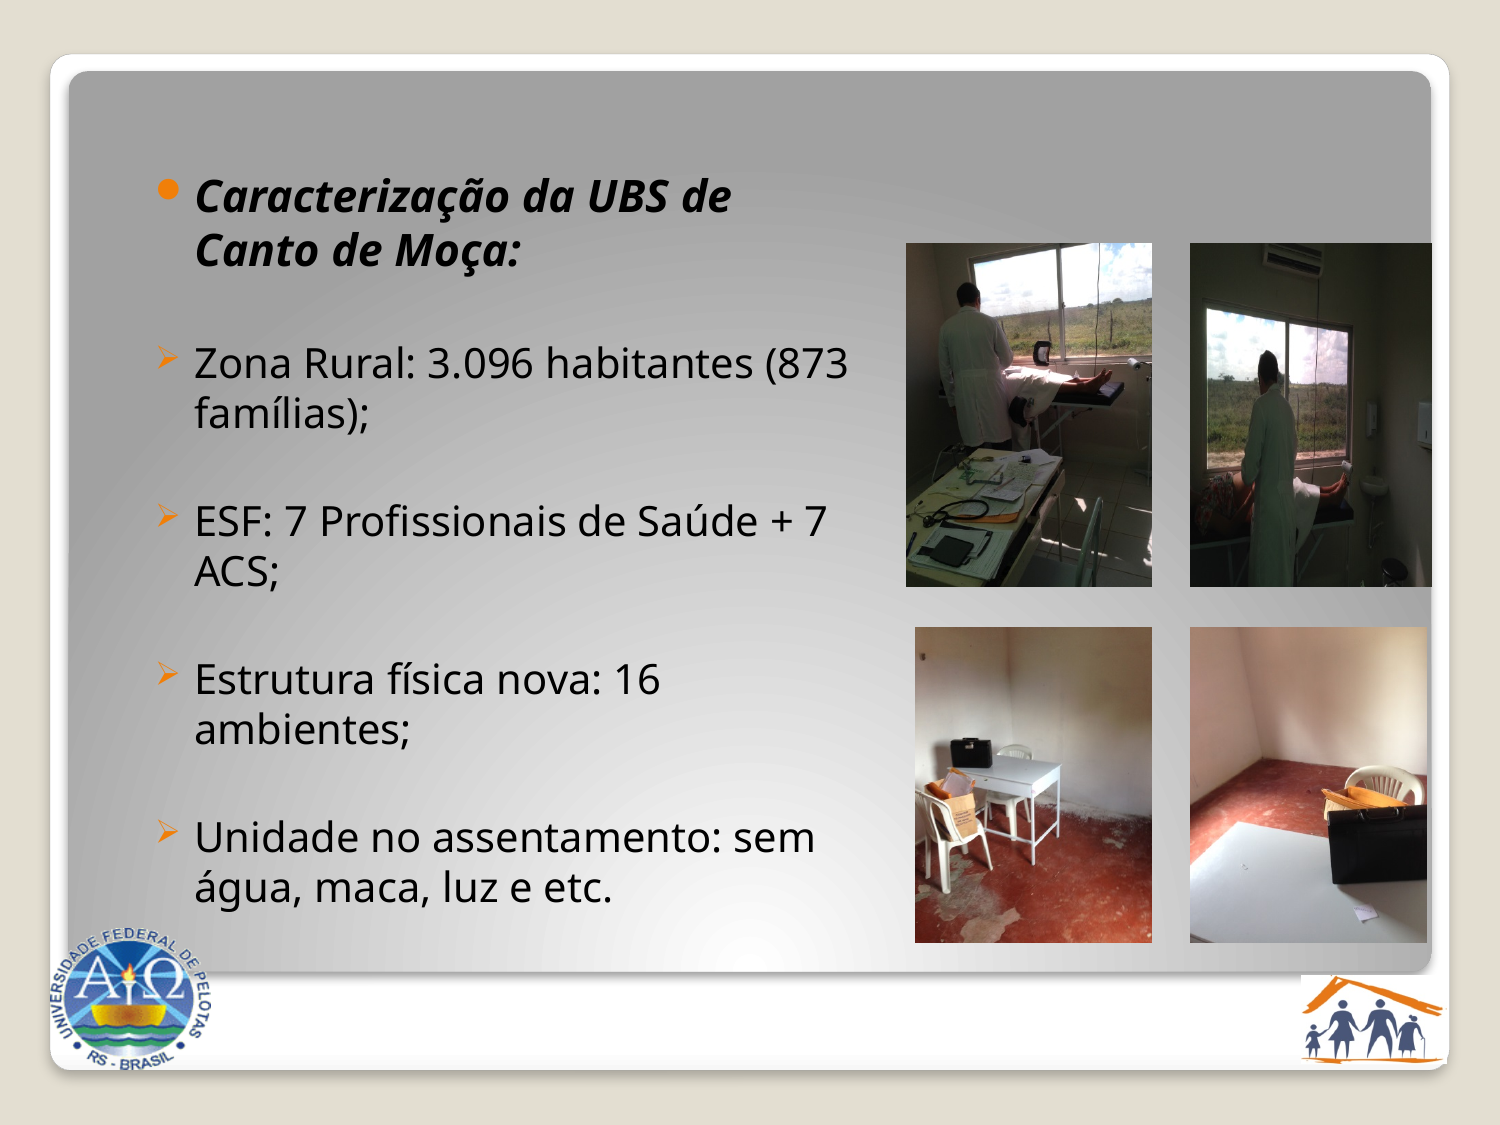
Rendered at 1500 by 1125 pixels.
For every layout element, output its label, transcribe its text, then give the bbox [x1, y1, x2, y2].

picture [1189, 627, 1427, 944]
picture [50, 928, 211, 1070]
list Caracterização da UBS de Canto de Moça: Zona Rural: 3.096 habitantes (873 famílias); ESF: 7 Profissionais de Saúde + 7 ACS; Estrutura física nova: 16 ambientes; Unidade no assentamento: sem água, maca, luz e etc. [124, 152, 884, 928]
picture [915, 627, 1152, 944]
picture [1189, 243, 1432, 587]
picture [1301, 975, 1447, 1064]
picture [906, 243, 1152, 587]
